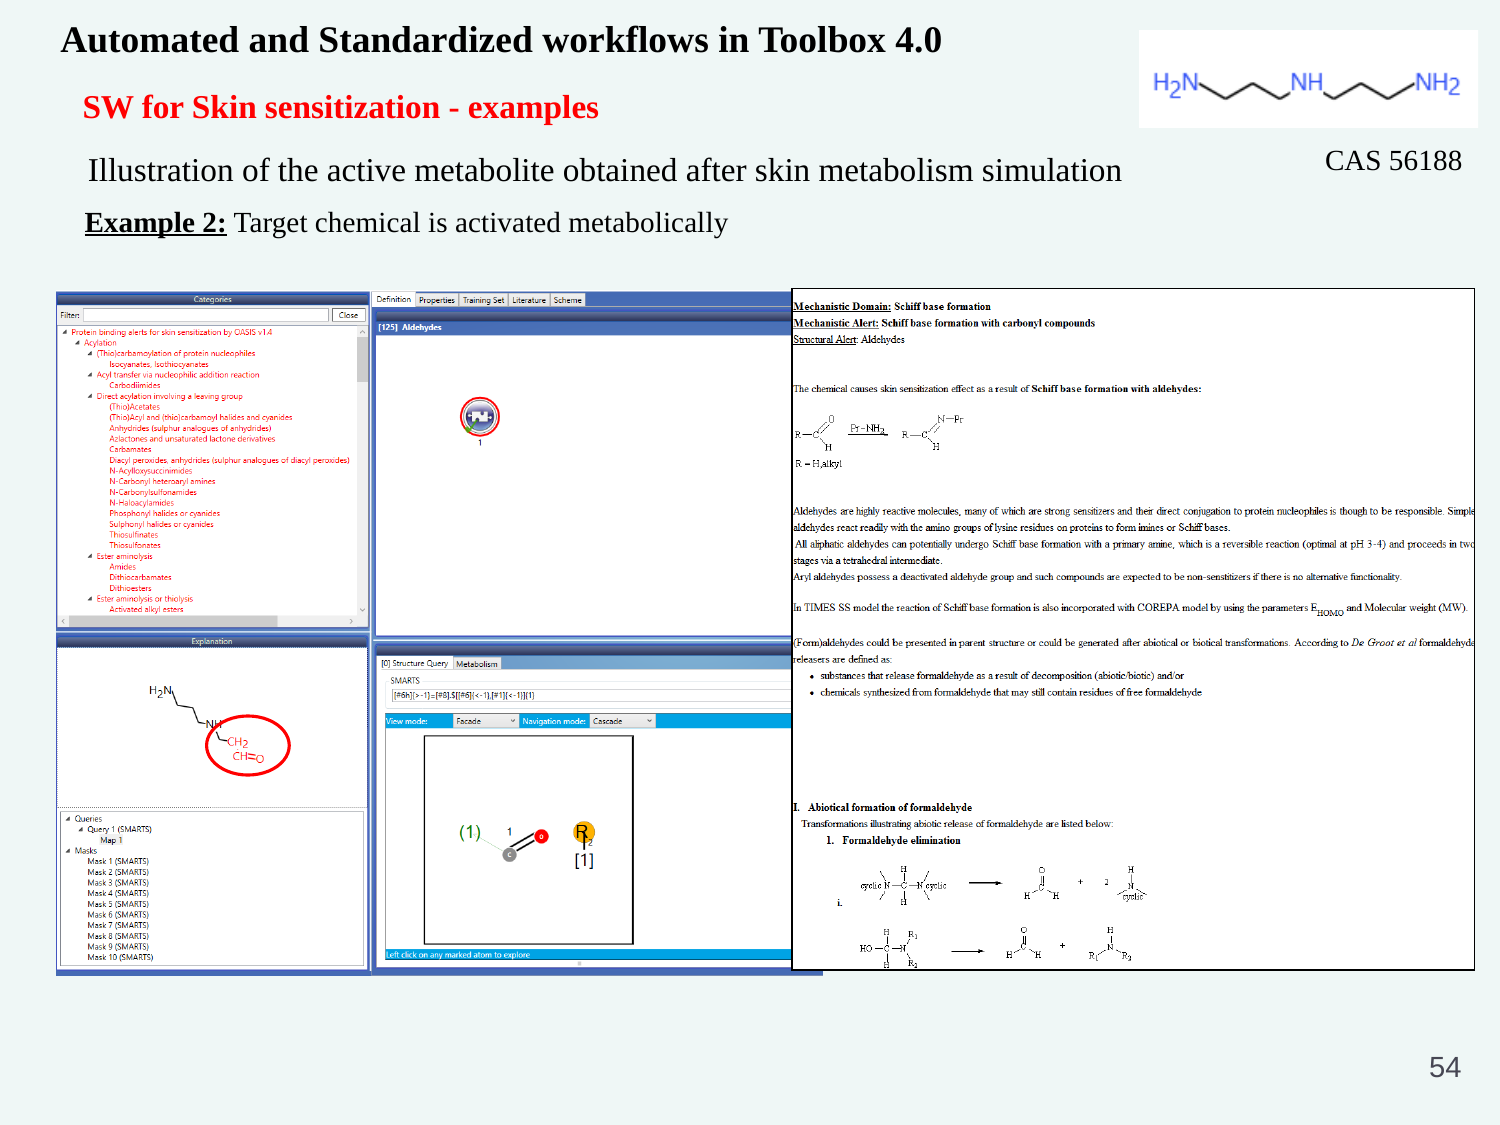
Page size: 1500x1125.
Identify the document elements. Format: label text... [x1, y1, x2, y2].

text_box Example 2: Target chemical is activated metabolically [69, 196, 745, 246]
picture [0, 0, 1500, 1125]
text_box Illustration of the active metabolite obtained after skin metabolism simulation [73, 140, 1140, 196]
text_box CAS 56188 [1310, 138, 1478, 184]
text_box Automated and Standardized workflows in Toolbox 4.0 [45, 7, 958, 67]
text_box SW for Skin sensitization - examples [67, 78, 615, 133]
